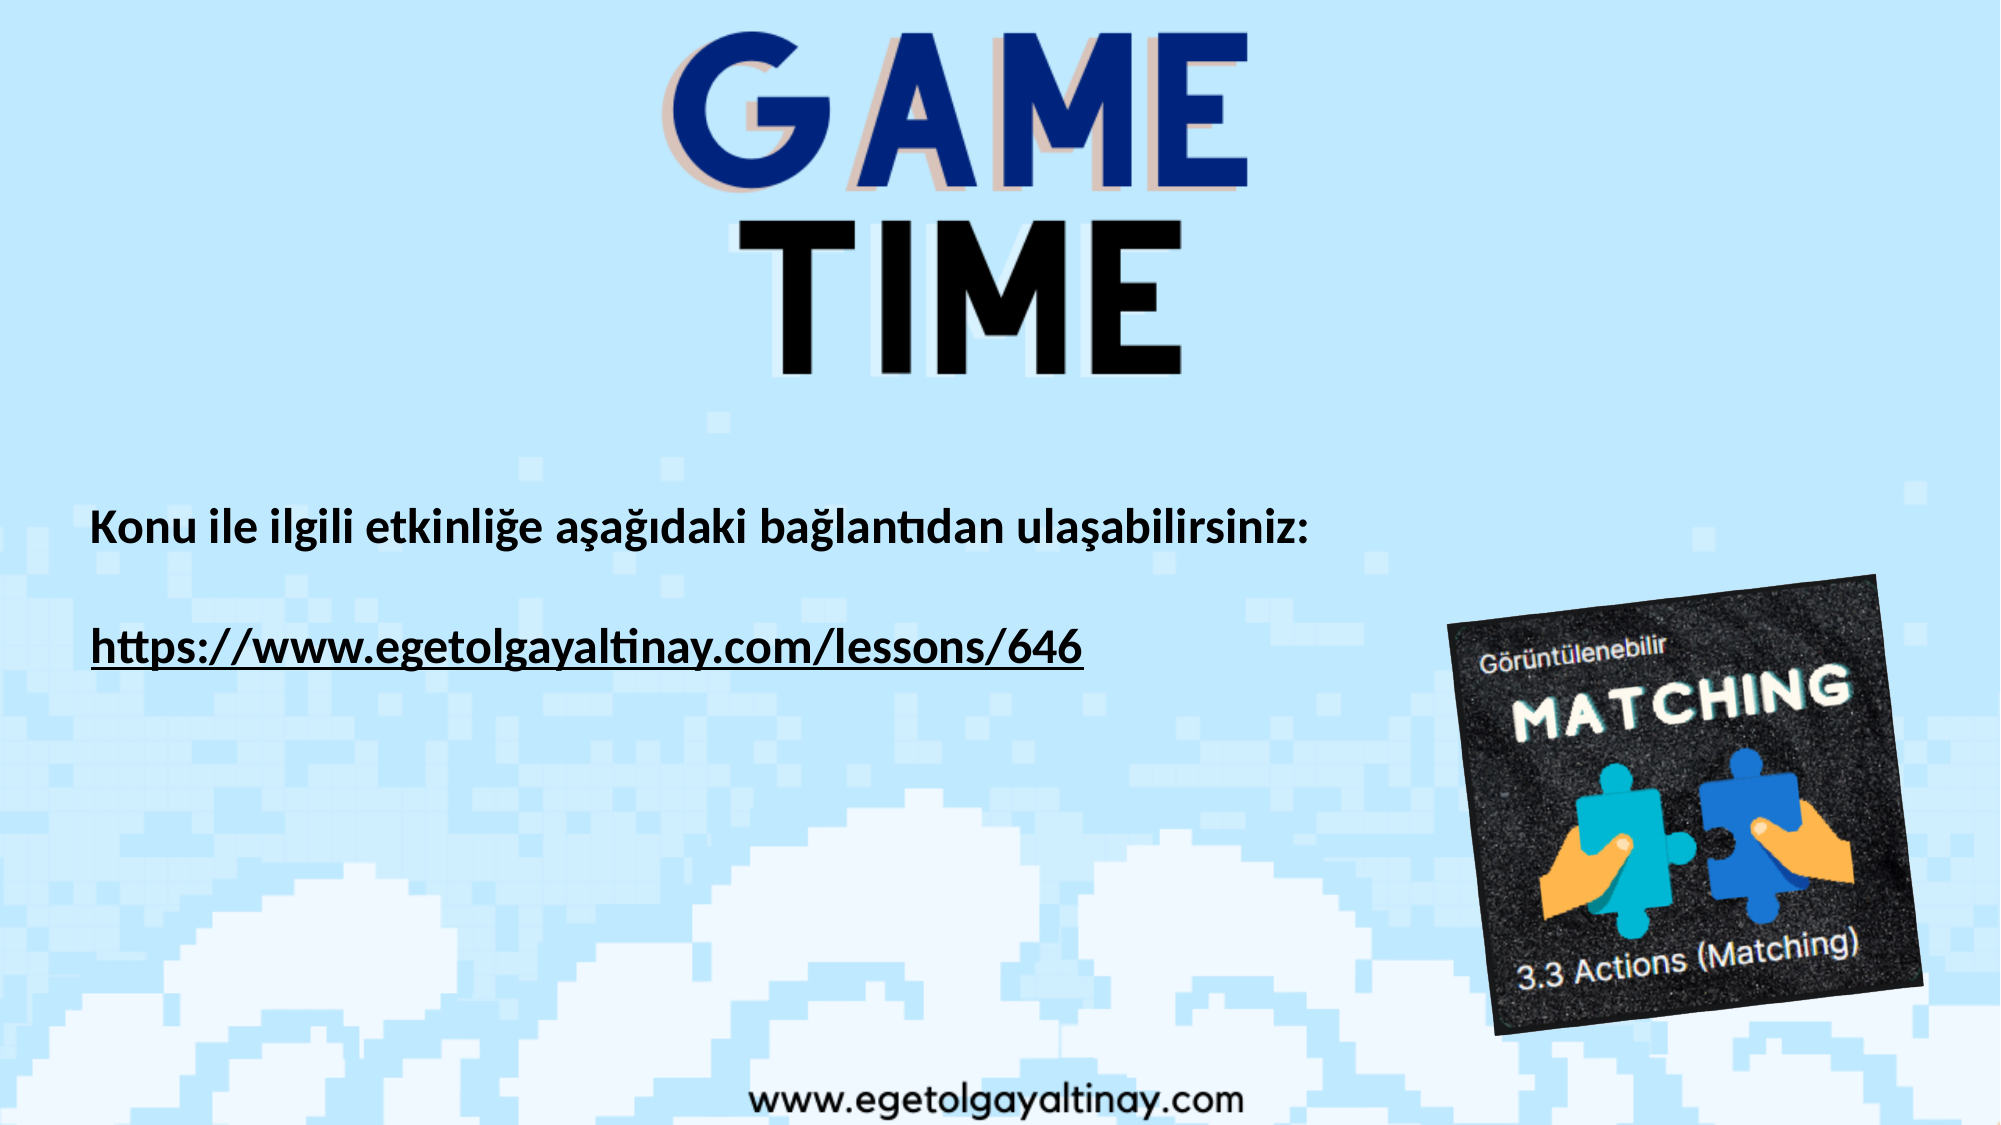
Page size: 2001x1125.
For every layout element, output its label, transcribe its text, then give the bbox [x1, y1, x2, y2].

text_box Konu ile ilgili etkinliğe aşağıdaki bağlantıdan ulaşabilirsiniz: https://www.egetolgayaltinay.com/lessons/646 [76, 486, 1342, 681]
picture [0, 0, 2001, 1125]
